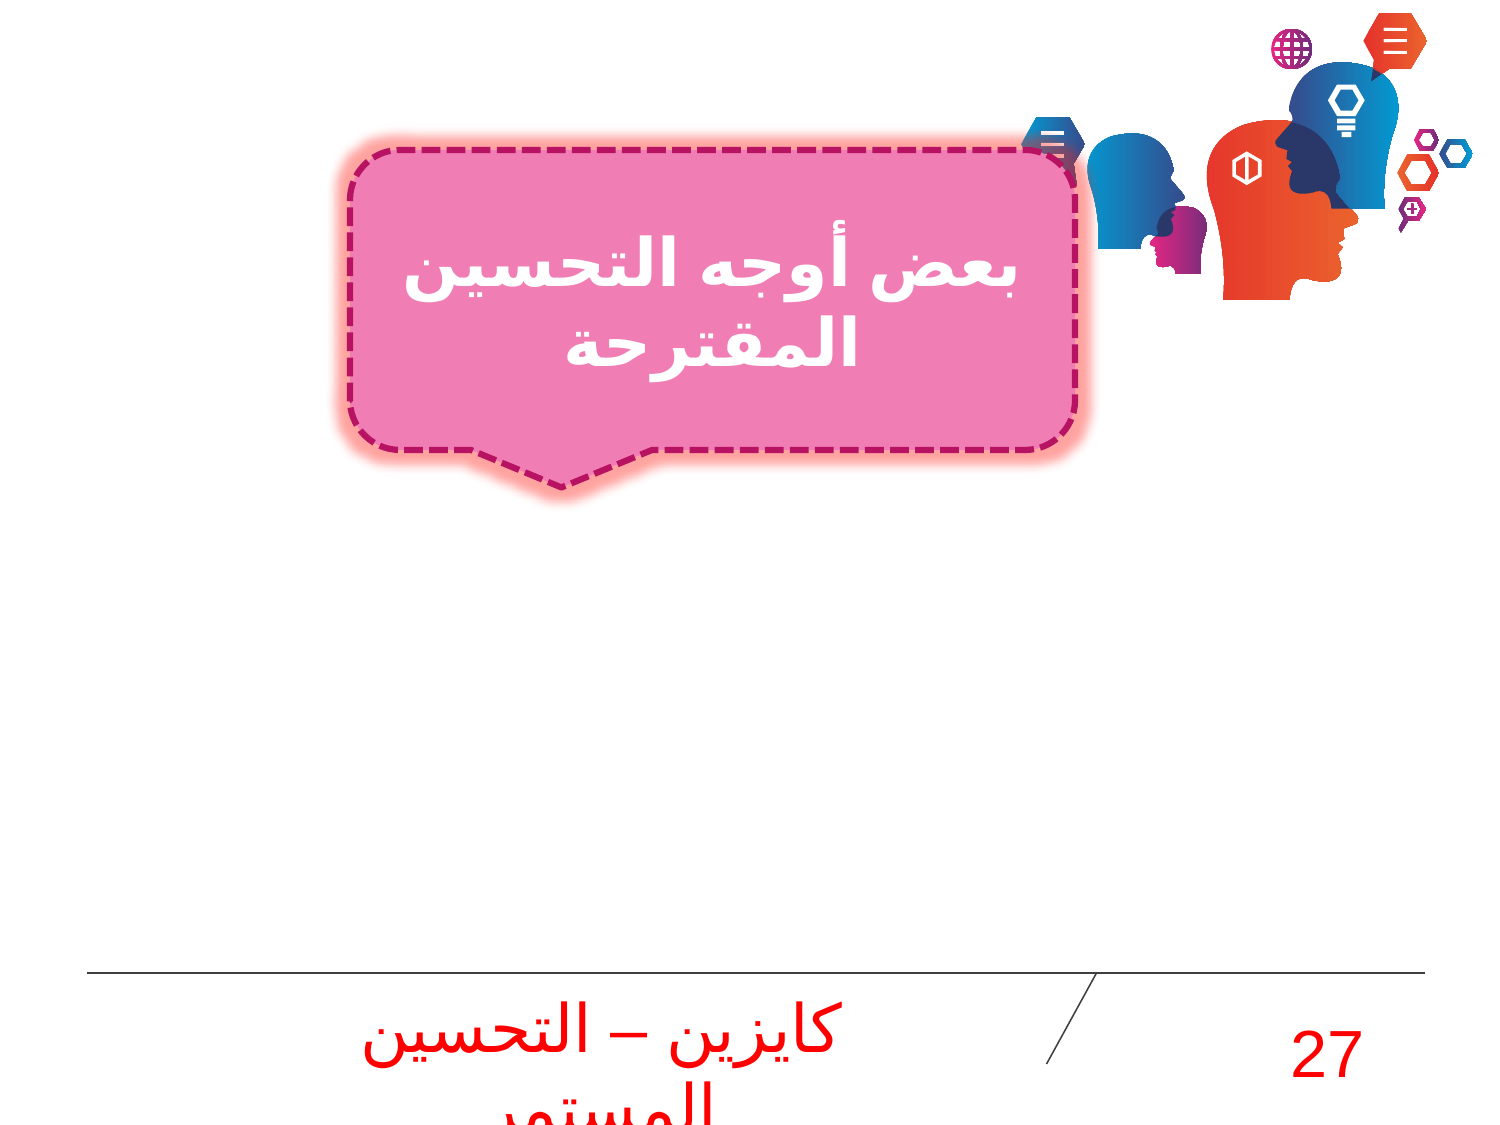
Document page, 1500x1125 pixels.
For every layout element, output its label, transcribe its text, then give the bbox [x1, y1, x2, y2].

text_box 27 [1229, 1005, 1425, 1075]
text_box كايزين – التحسين المستمر [299, 980, 903, 1050]
text_box بعض أوجه التحسين المقترحة [347, 147, 1078, 490]
